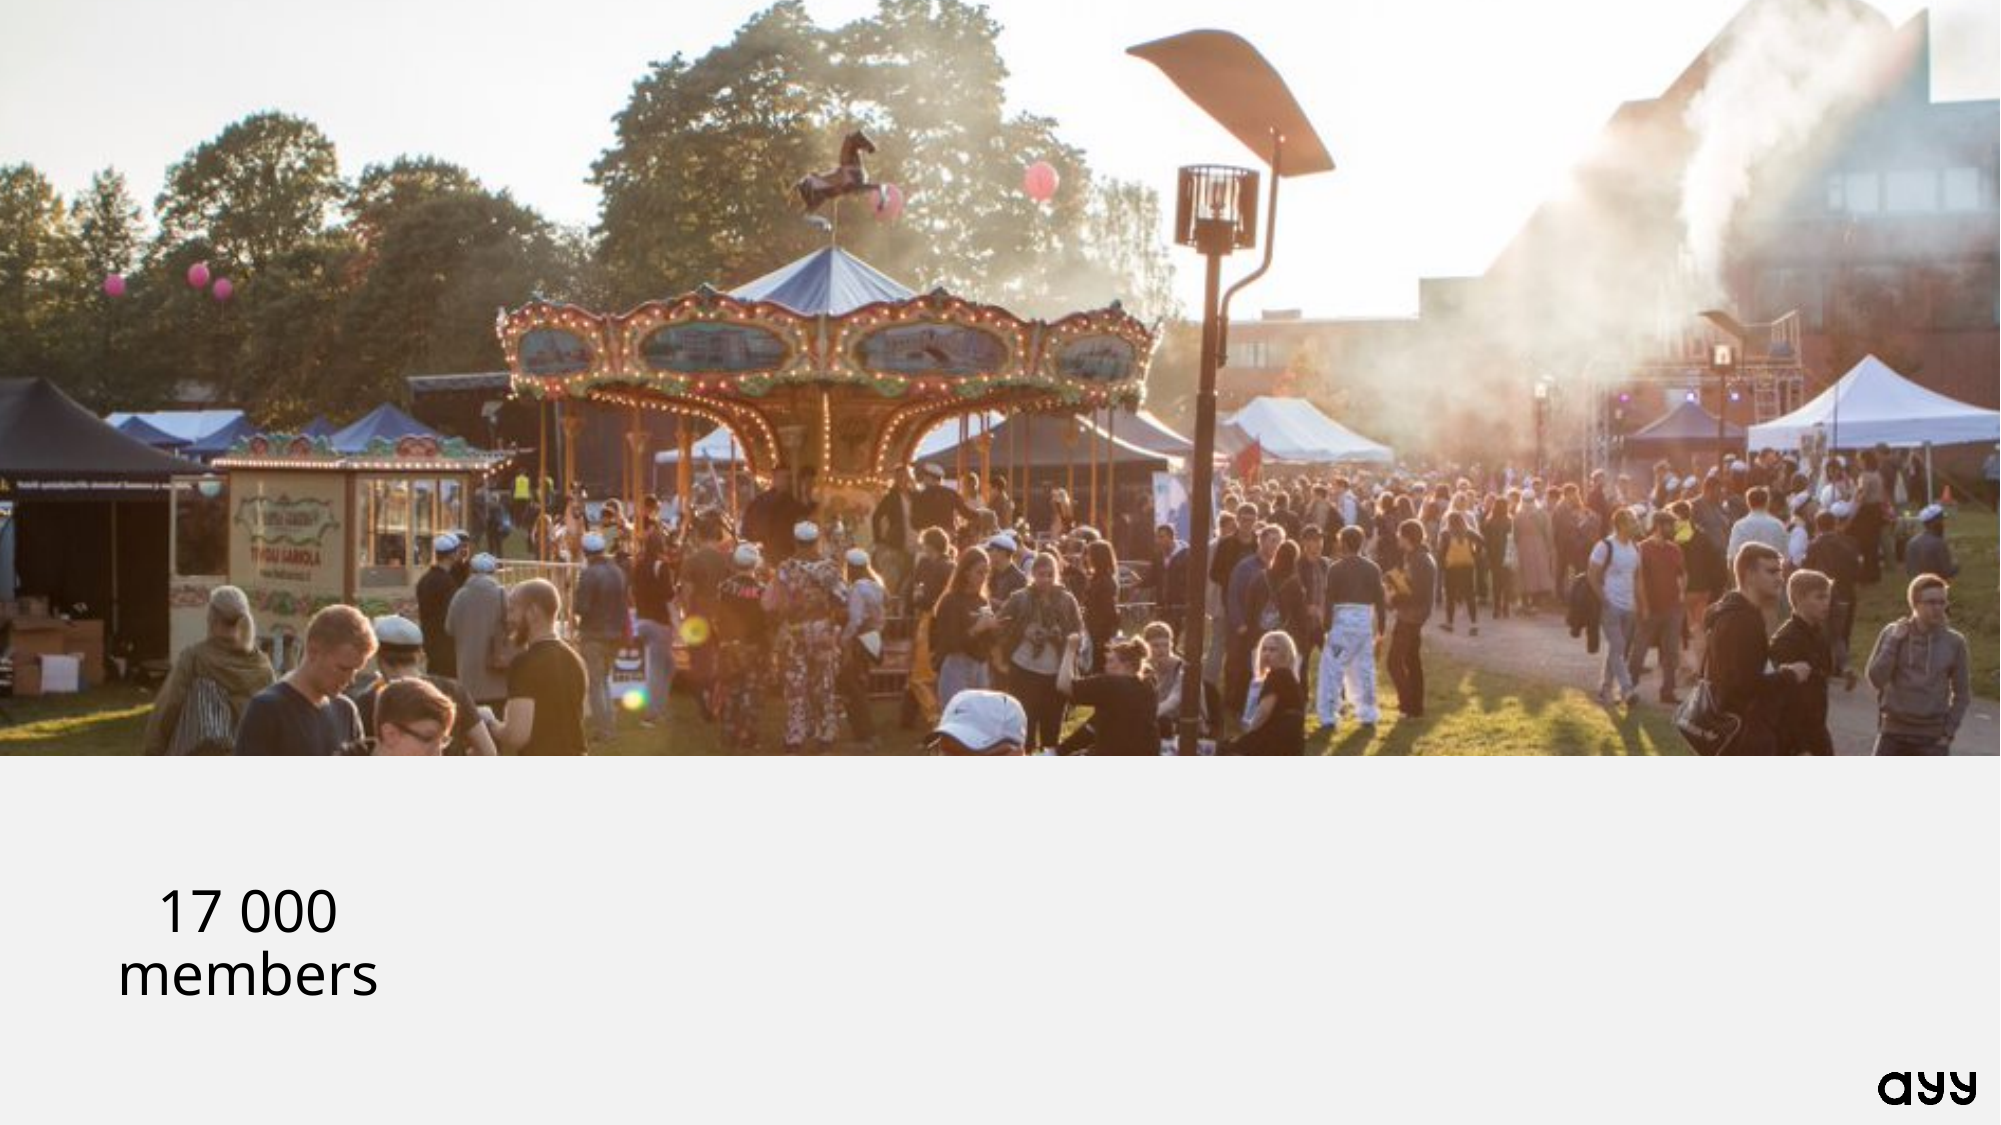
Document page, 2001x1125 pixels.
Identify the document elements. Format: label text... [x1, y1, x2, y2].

picture [1878, 1072, 1976, 1105]
list 17 000 members [101, 875, 396, 1019]
picture [0, 0, 2000, 756]
